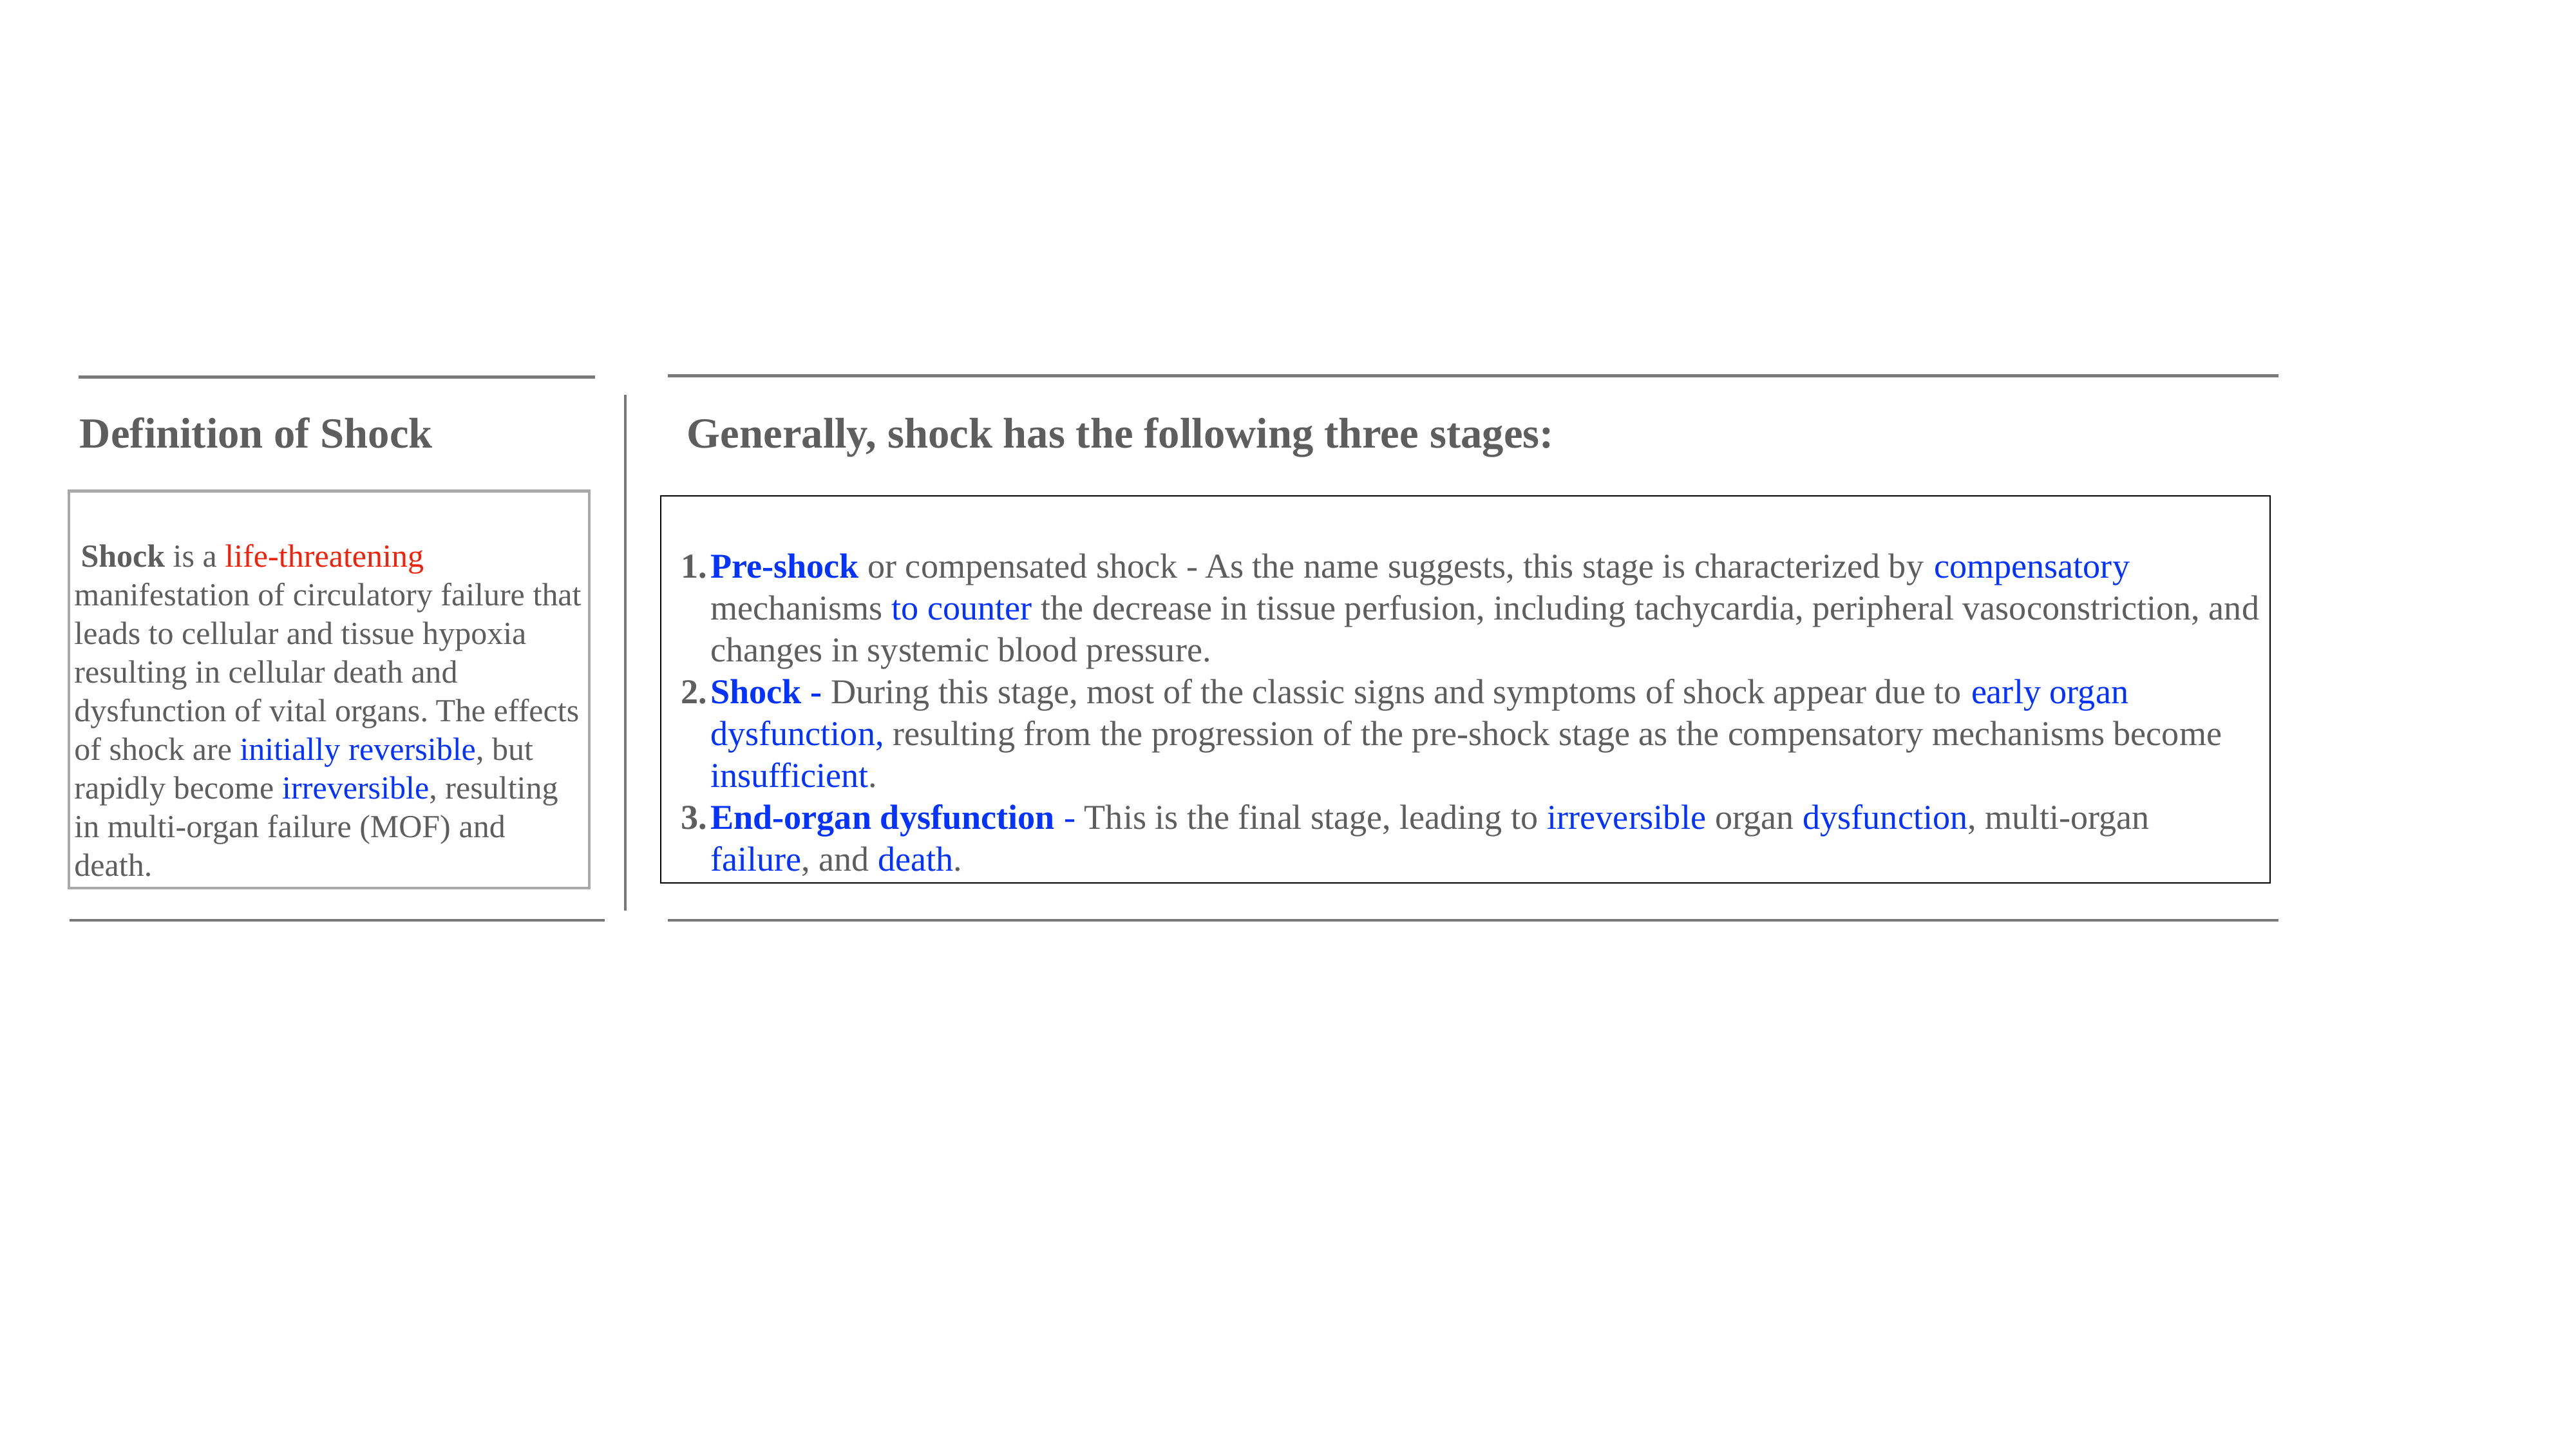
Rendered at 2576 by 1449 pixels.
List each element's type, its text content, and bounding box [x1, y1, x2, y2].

text_box Shock is a life-threatening manifestation of circulatory failure that leads to cellular and tissue hypoxia resulting in cellular death and dysfunction of vital organs. The effects of shock are initially reversible, but rapidly become irreversible, resulting in multi-organ failure (MOF) and death. [69, 491, 590, 888]
text_box Definition of Shock [74, 399, 450, 462]
text_box Generally, shock has the following three stages: [681, 399, 1839, 462]
text_box Pre-shock or compensated shock - As the name suggests, this stage is characterized by compensatory mechanisms to counter the decrease in tissue perfusion, including tachycardia, peripheral vasoconstriction, and changes in systemic blood pressure. Shock - During this stage, most of the classic signs and symptoms of shock appear due to early organ dysfunction, resulting from the progression of the pre-shock stage as the compensatory mechanisms become insufficient. End-organ dysfunction - This is the final stage, leading to irreversible organ dysfunction, multi-organ failure, and death. [660, 496, 2271, 884]
